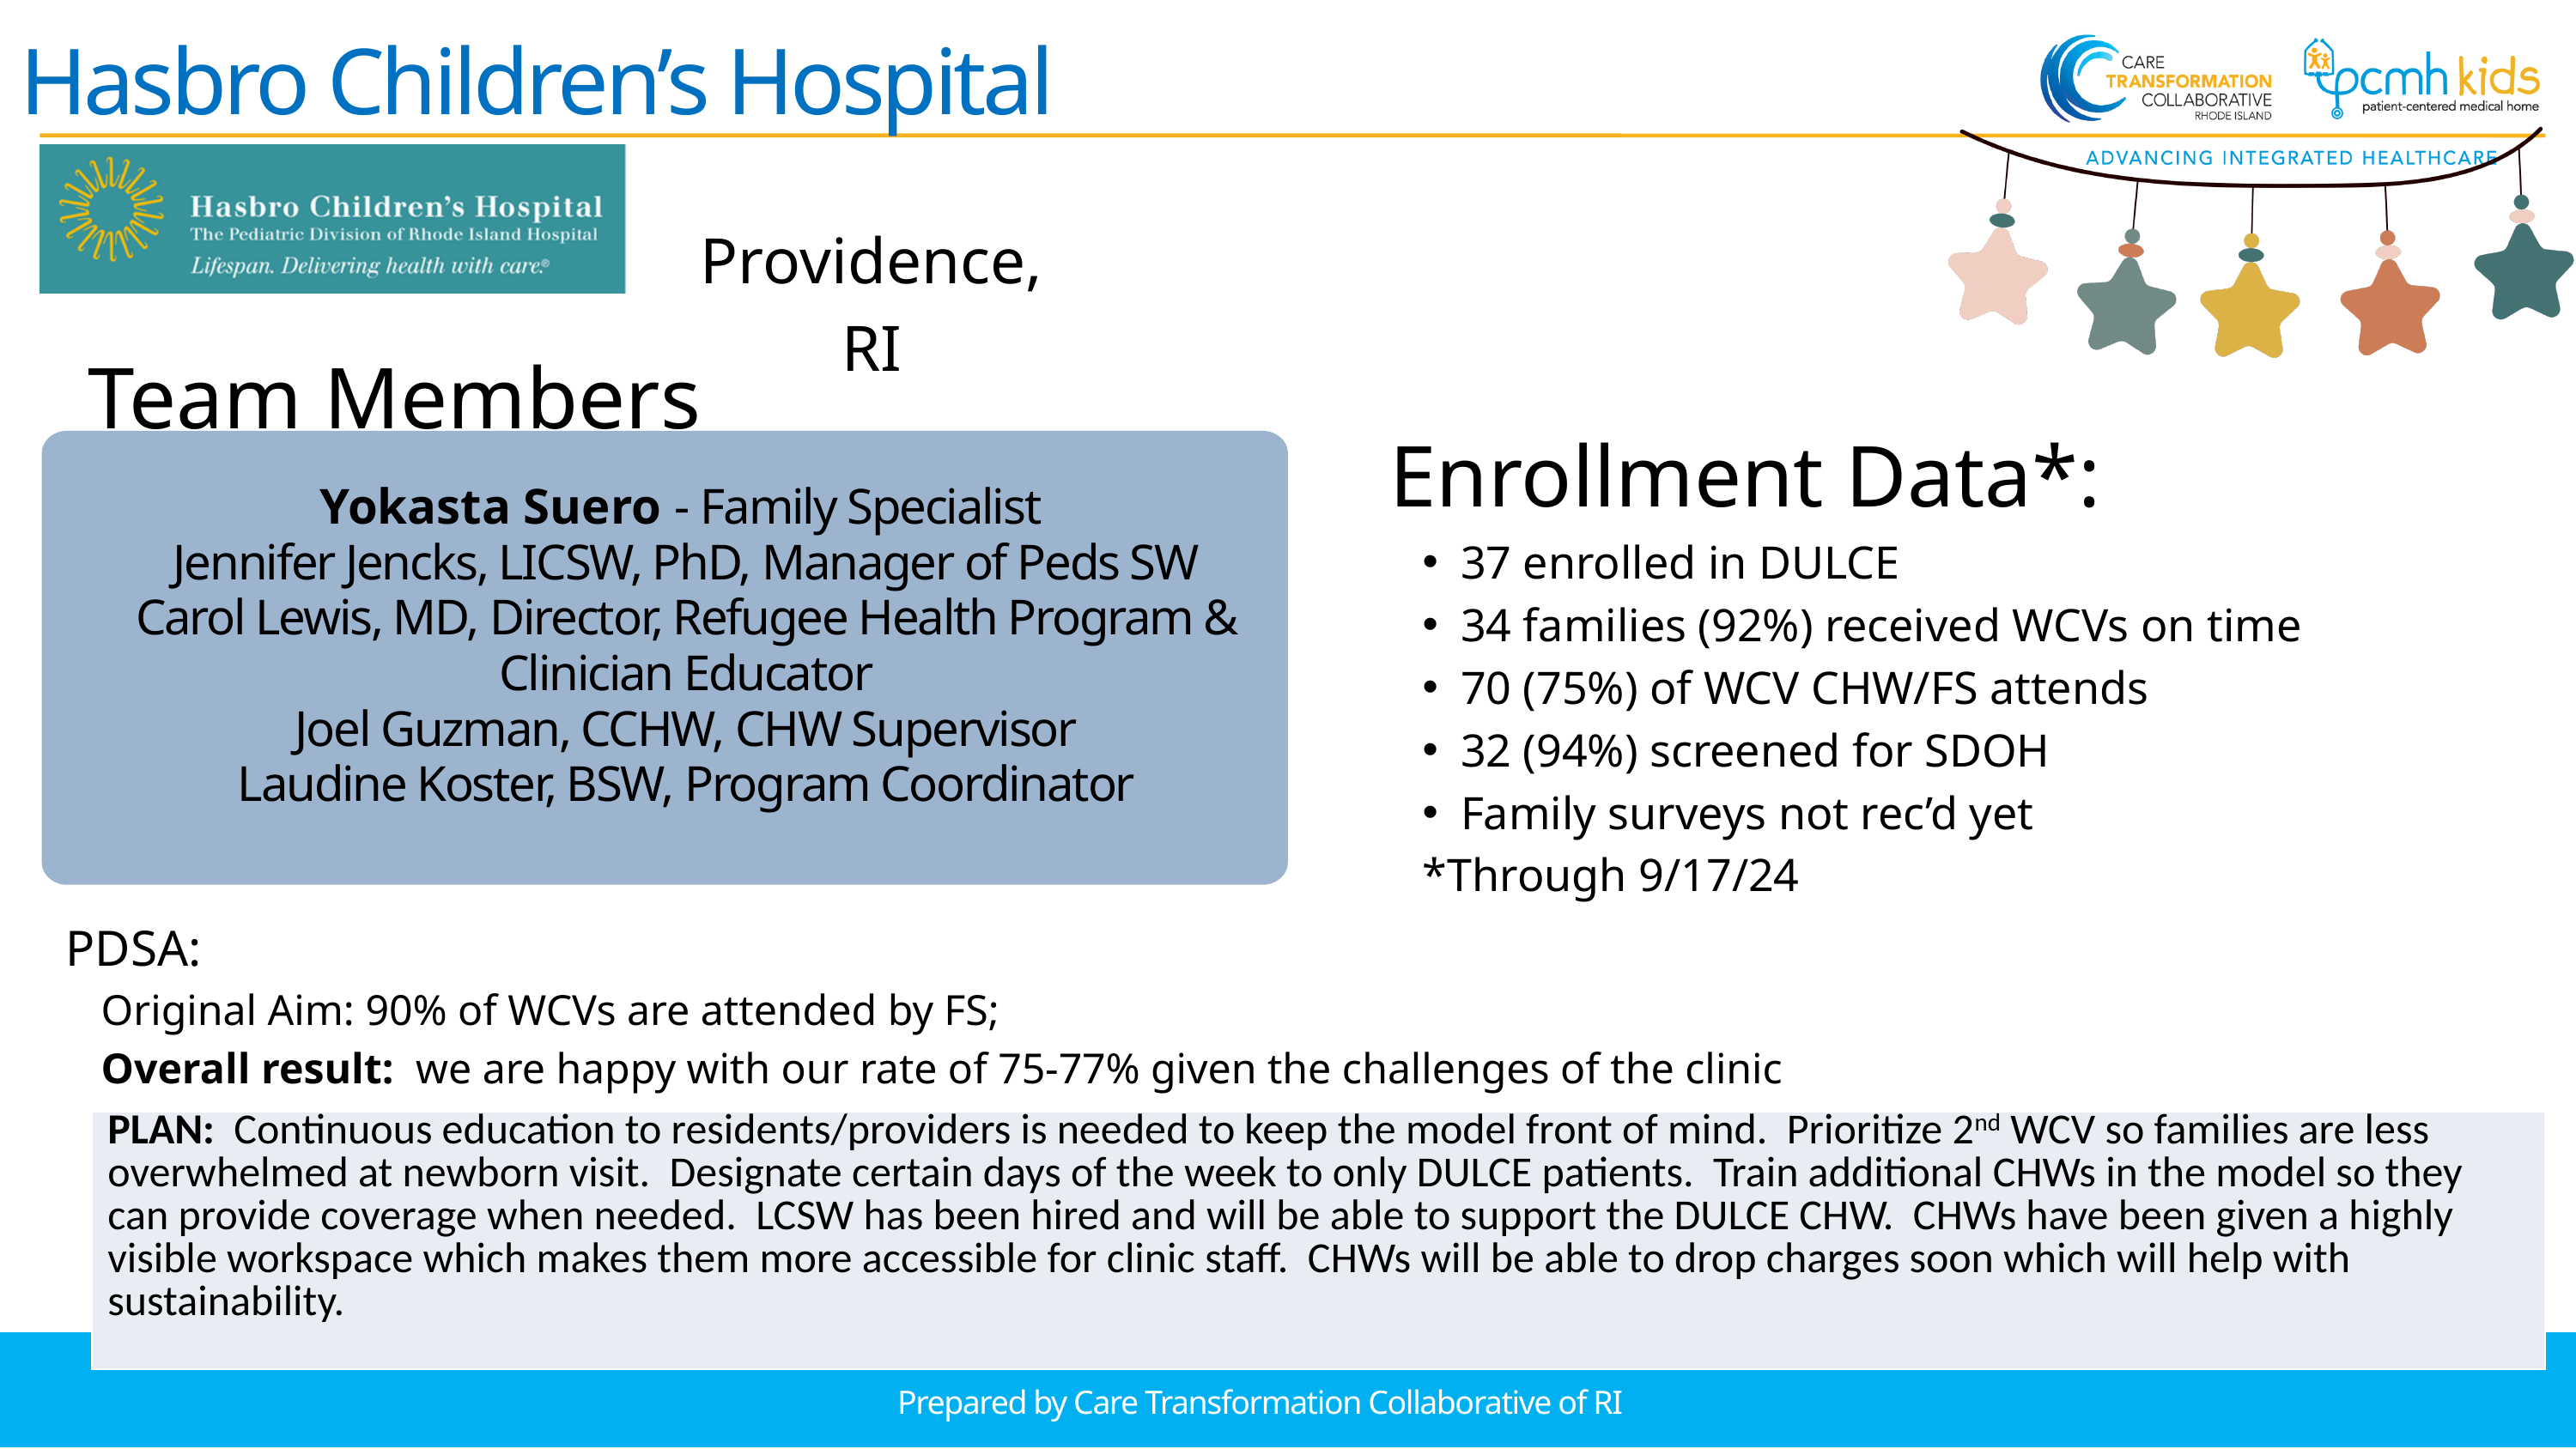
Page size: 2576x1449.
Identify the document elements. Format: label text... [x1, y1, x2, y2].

text_box [2030, 27, 2546, 125]
text_box [1946, 125, 2576, 358]
table_header PLAN: Continuous education to residents/providers is needed to keep the model front of mind. Prioritize 2nd WCV so families are less overwhelmed at newborn visit. Designate certain days of the week to only DULCE patients. Train additional CHWs in the model so they can provide coverage when needed. LCSW has been hired and will be able to support the DULCE CHW. CHWs have been given a highly visible workspace which makes them more accessible for clinic staff. CHWs will be able to drop charges soon which will help with sustainability. [93, 1113, 2544, 1331]
text_box [39, 144, 627, 294]
text_box Team Members [80, 327, 732, 429]
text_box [37, 430, 1289, 908]
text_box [0, 1331, 2576, 1448]
text_box Hasbro Children’s Hospital [20, 33, 1212, 133]
text_box PDSA: Original Aim: 90% of WCVs are attended by FS; Overall result: we are happy with our rate of 75-77% given the challenges of the clinic [65, 907, 2394, 1150]
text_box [1384, 406, 2460, 964]
text_box Providence, RI [665, 209, 1078, 385]
